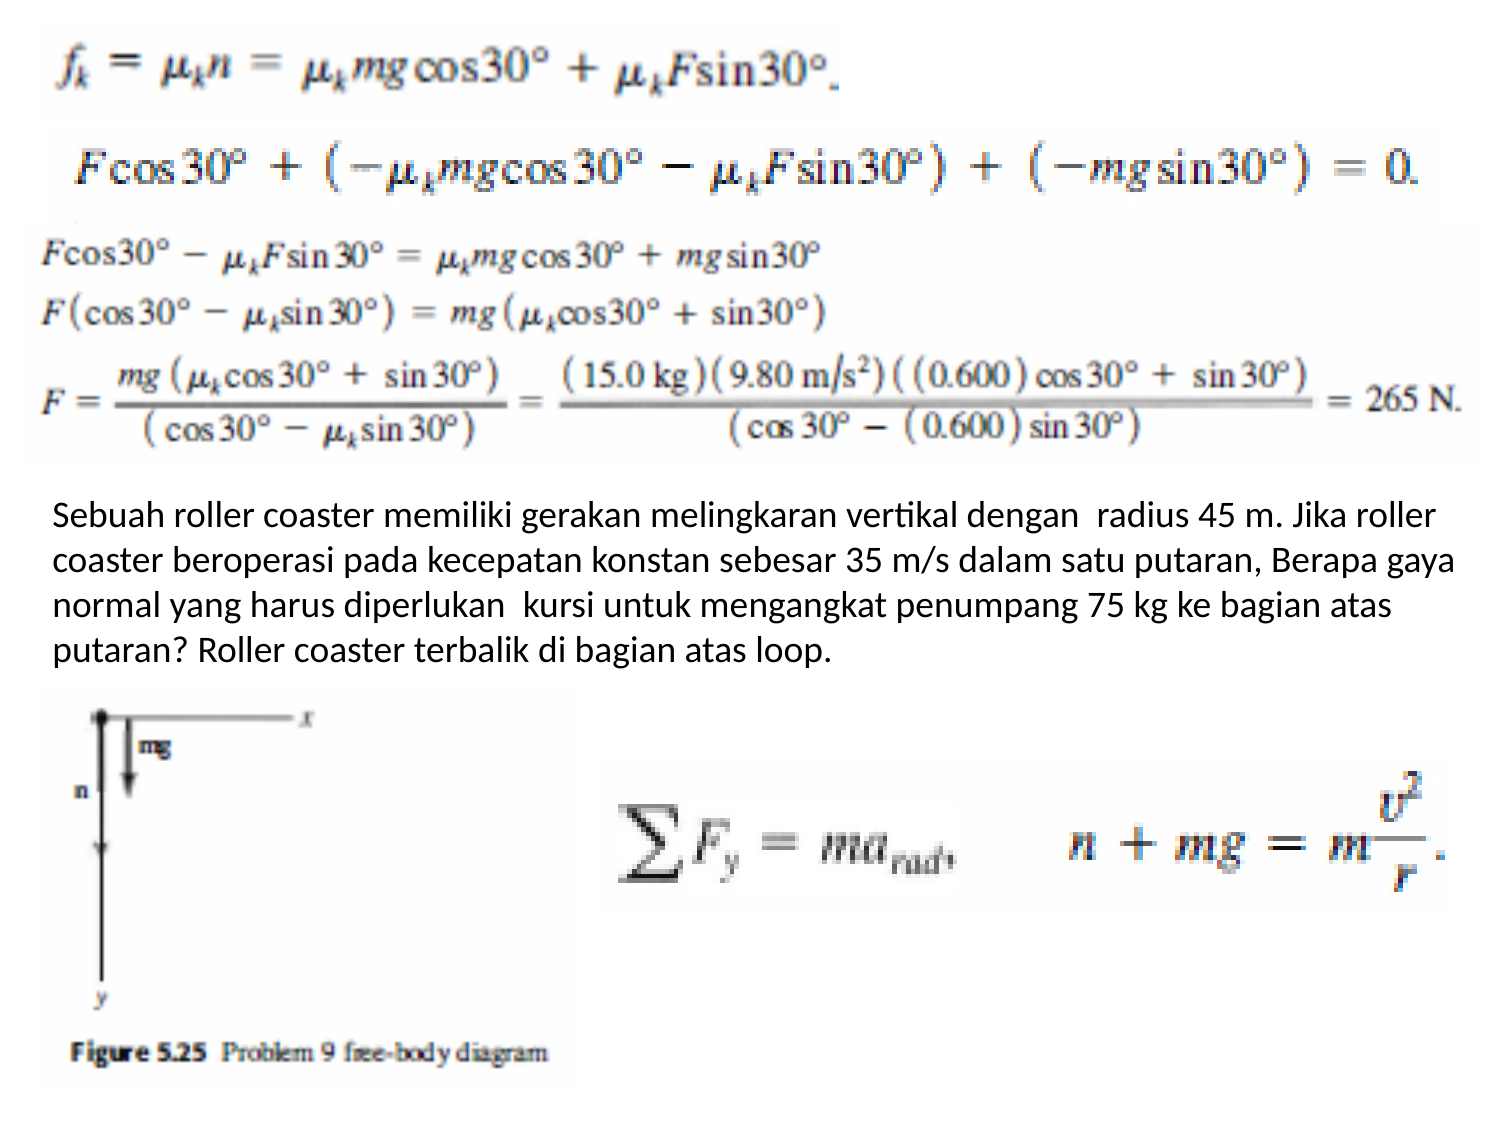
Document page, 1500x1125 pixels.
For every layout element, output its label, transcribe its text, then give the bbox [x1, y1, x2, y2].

text_box Sebuah roller coaster memiliki gerakan melingkaran vertikal dengan radius 45 m. Jika roller coaster beroperasi pada kecepatan konstan sebesar 35 m/s dalam satu putaran, Berapa gaya normal yang harus diperlukan kursi untuk mengangkat penumpang 75 kg ke bagian atas putaran? Roller coaster terbalik di bagian atas loop. [37, 482, 1475, 678]
picture [37, 24, 839, 119]
picture [24, 124, 1483, 463]
picture [37, 687, 576, 1085]
picture [599, 762, 1451, 916]
